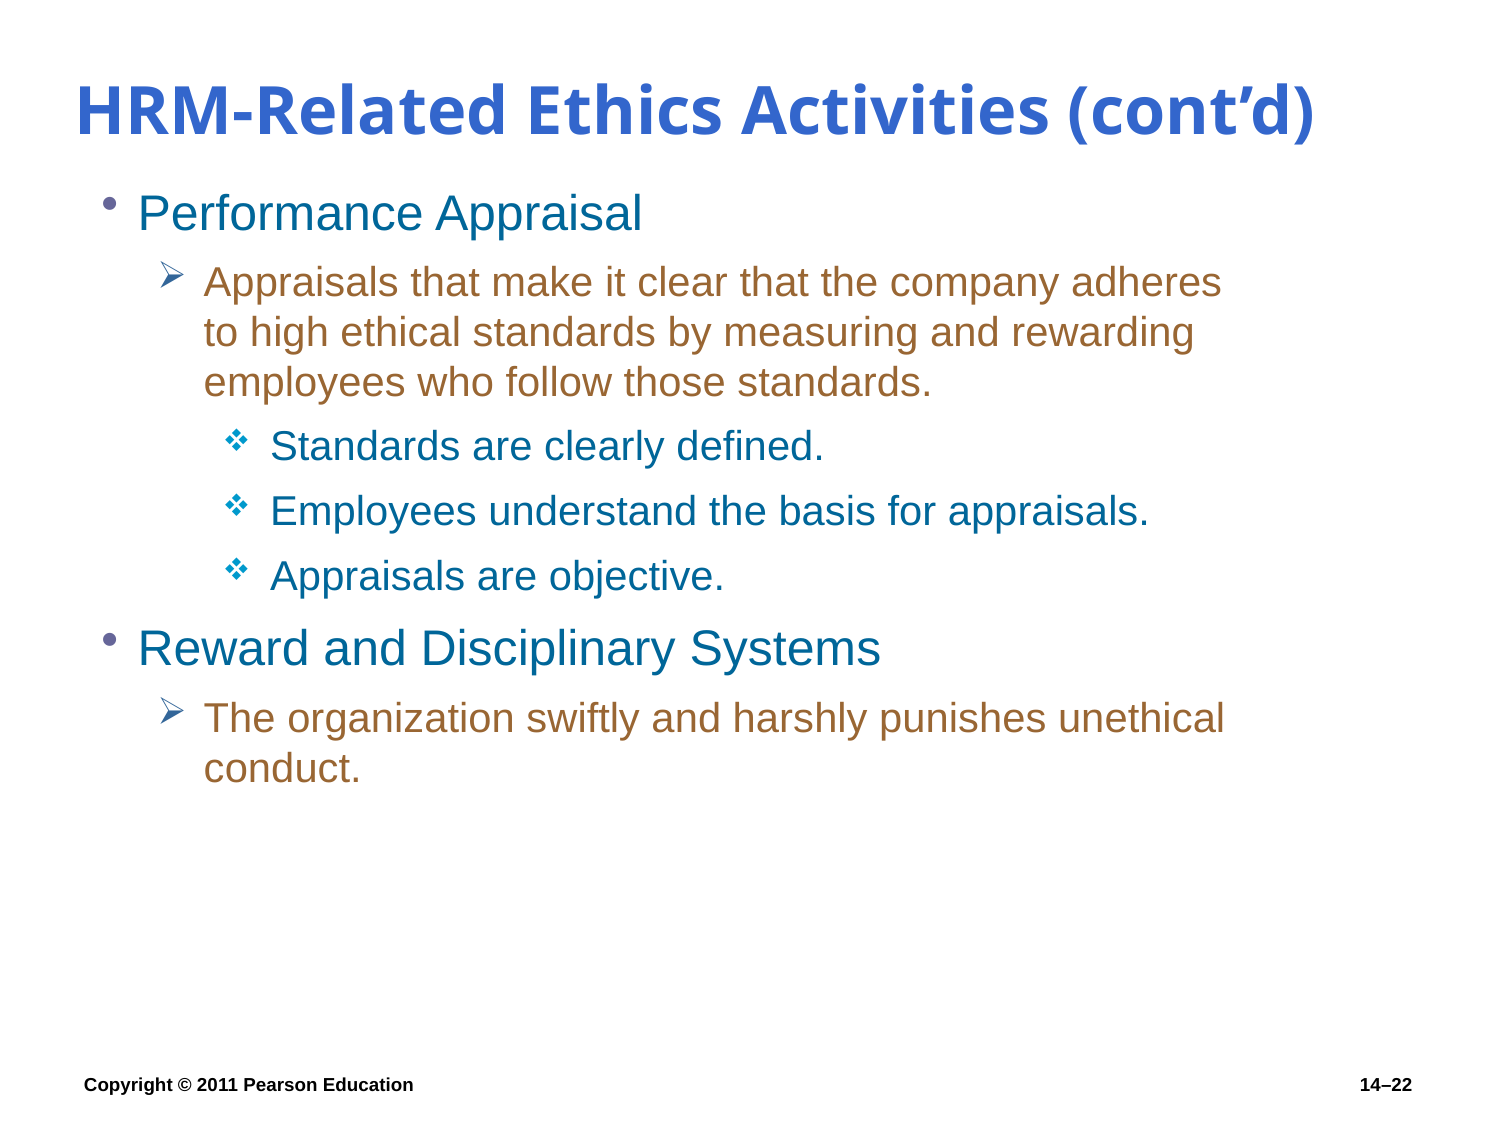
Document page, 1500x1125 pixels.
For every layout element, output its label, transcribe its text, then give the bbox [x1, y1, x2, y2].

list Performance Appraisal Appraisals that make it clear that the company adheres to high ethical standards by measuring and rewarding employees who follow those standards. Standards are clearly defined. Employees understand the basis for appraisals. Appraisals are objective. Reward and Disciplinary Systems The organization swiftly and harshly punishes unethical conduct. [85, 172, 1276, 1028]
slide_number 14–22 [1049, 1042, 1413, 1103]
footer Copyright © 2011 Pearson Education [83, 1042, 747, 1103]
title HRM-Related Ethics Activities (cont’d) [59, 59, 1441, 164]
